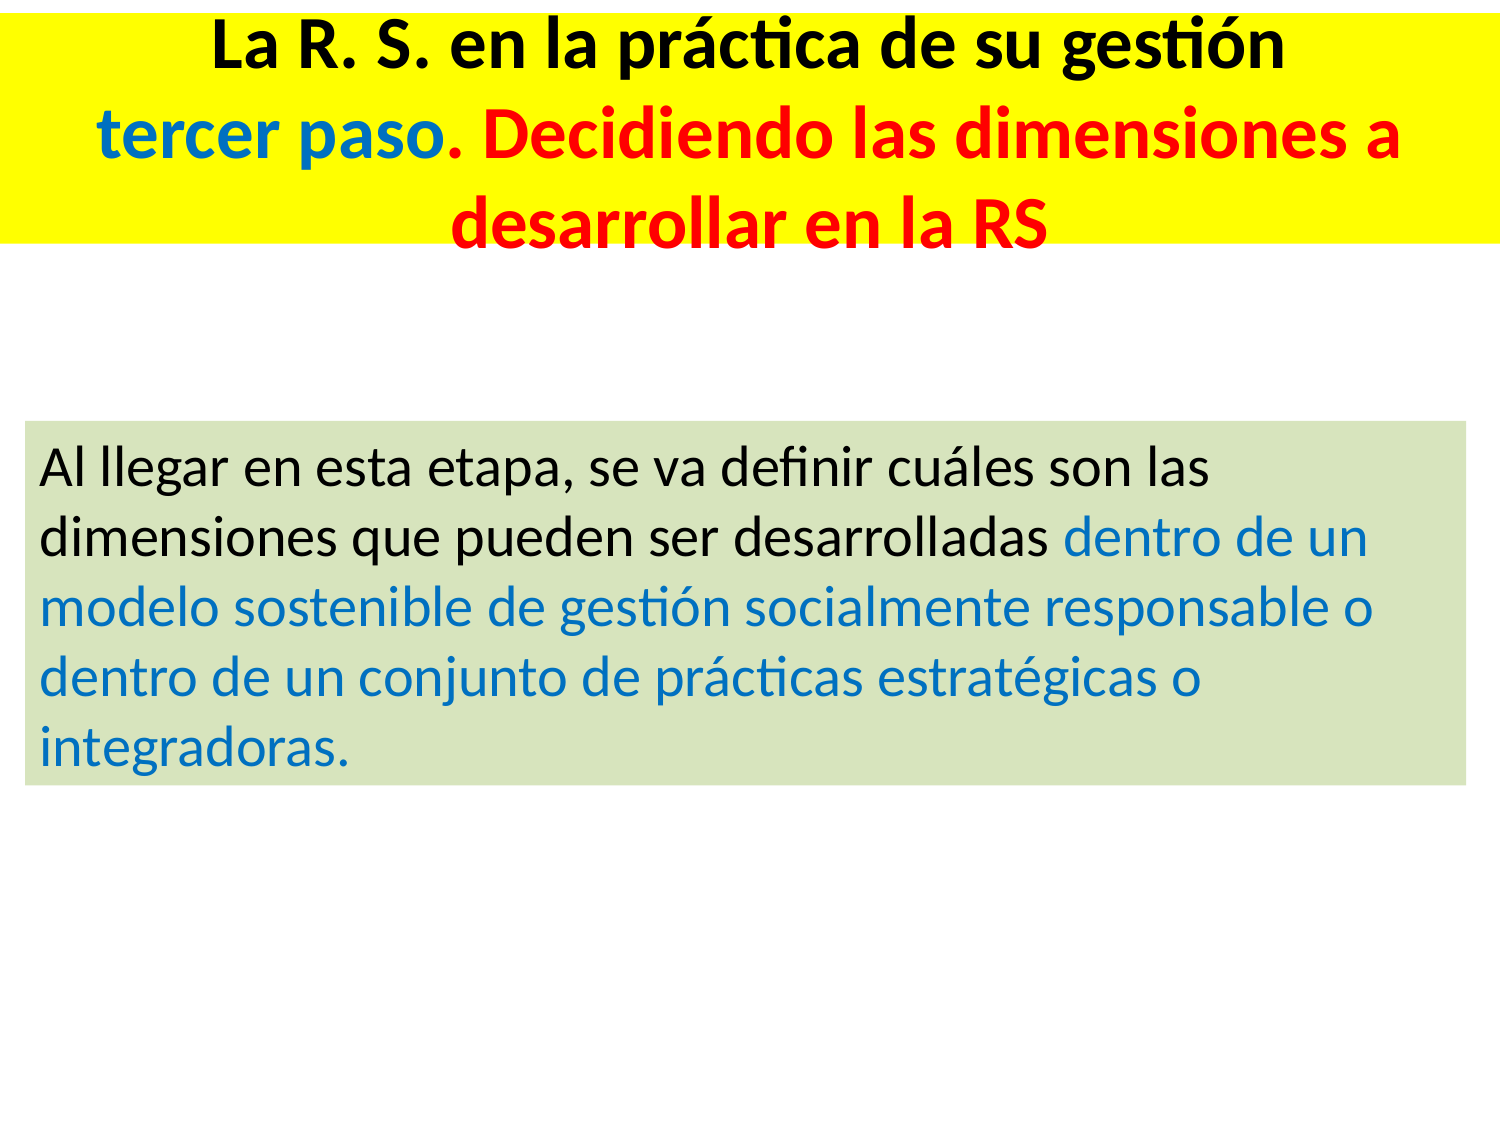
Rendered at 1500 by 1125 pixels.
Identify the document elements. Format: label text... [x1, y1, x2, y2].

text_box Al llegar en esta etapa, se va definir cuáles son las dimensiones que pueden ser desarrolladas dentro de un modelo sostenible de gestión socialmente responsable o dentro de un conjunto de prácticas estratégicas o integradoras. [25, 420, 1467, 786]
title La R. S. en la práctica de su gestión tercer paso. Decidiendo las dimensiones a desarrollar en la RS [0, 13, 1500, 244]
